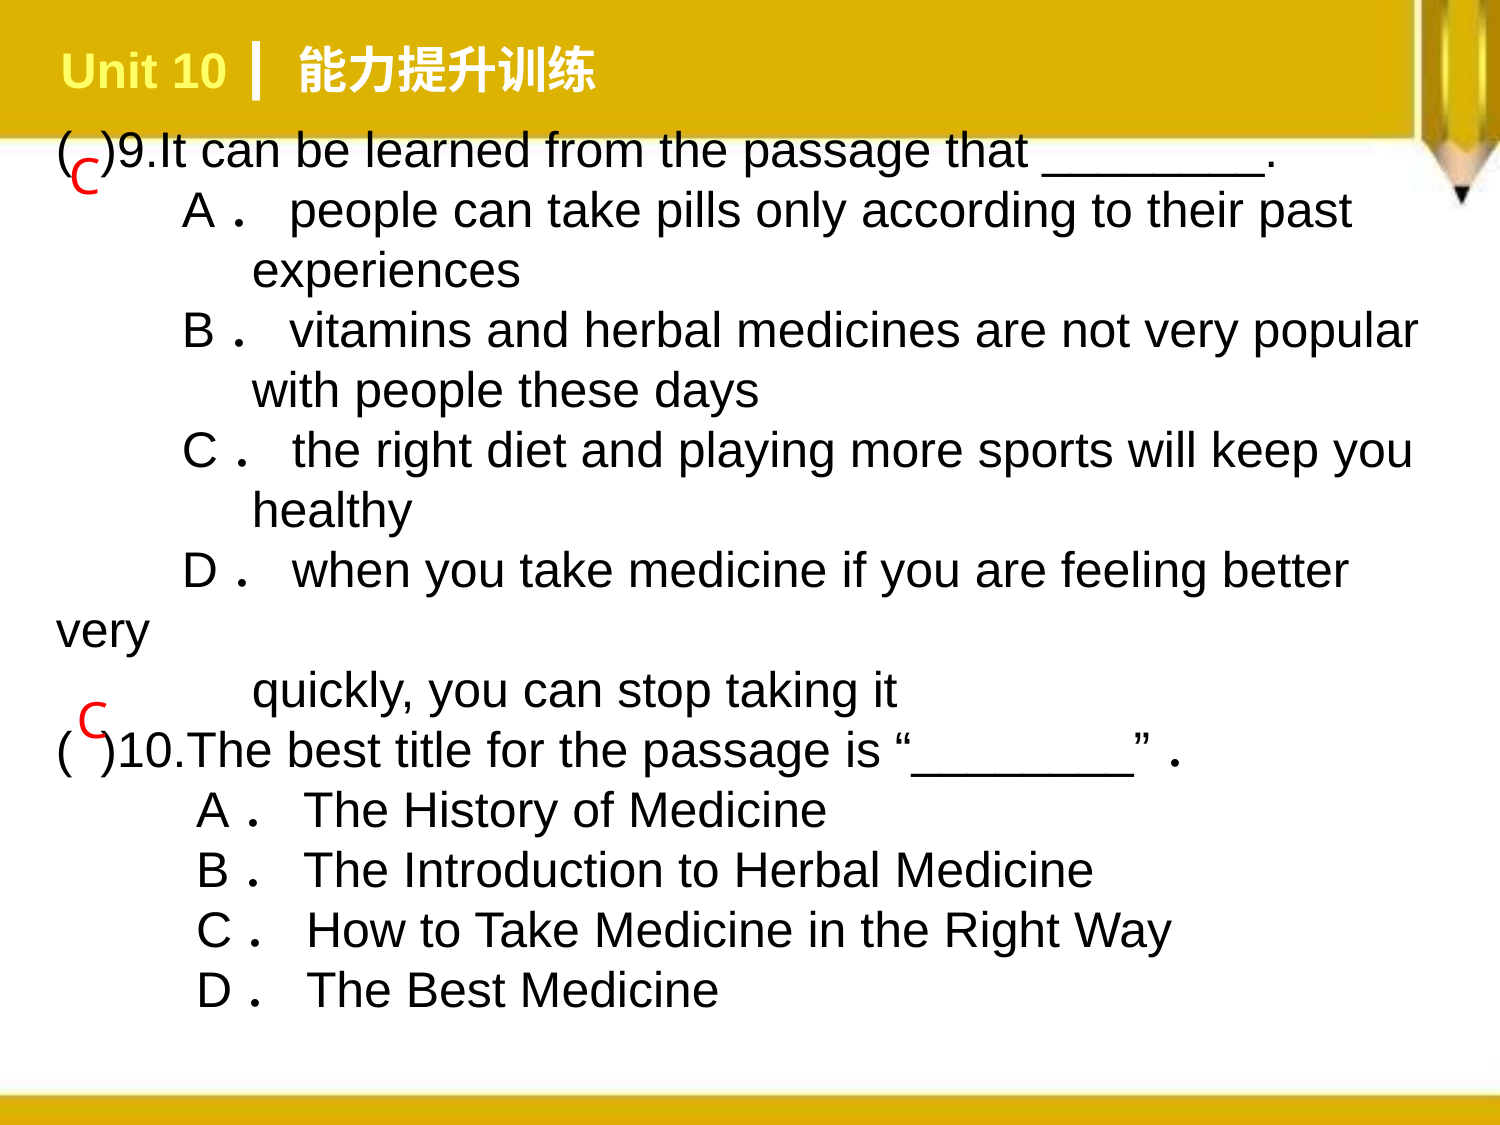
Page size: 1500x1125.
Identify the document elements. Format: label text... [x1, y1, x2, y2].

text_box Unit 10 ┃ 能力提升训练 [45, 30, 613, 106]
text_box C [54, 137, 116, 213]
text_box ( )9.It can be learned from the passage that ________. A．people can take pills only according to their past experiences B．vitamins and herbal medicines are not very popular with people these days C．the right diet and playing more sports will keep you healthy D．when you take medicine if you are feeling better very quickly, you can stop taking it ( )10.The best title for the passage is “________”． A．The History of Medicine B．The Introduction to Herbal Medicine C．How to Take Medicine in the Right Way D．The Best Medicine [41, 109, 1471, 1025]
picture [0, 0, 1500, 1125]
text_box [643, 255, 703, 331]
text_box C [61, 680, 123, 756]
